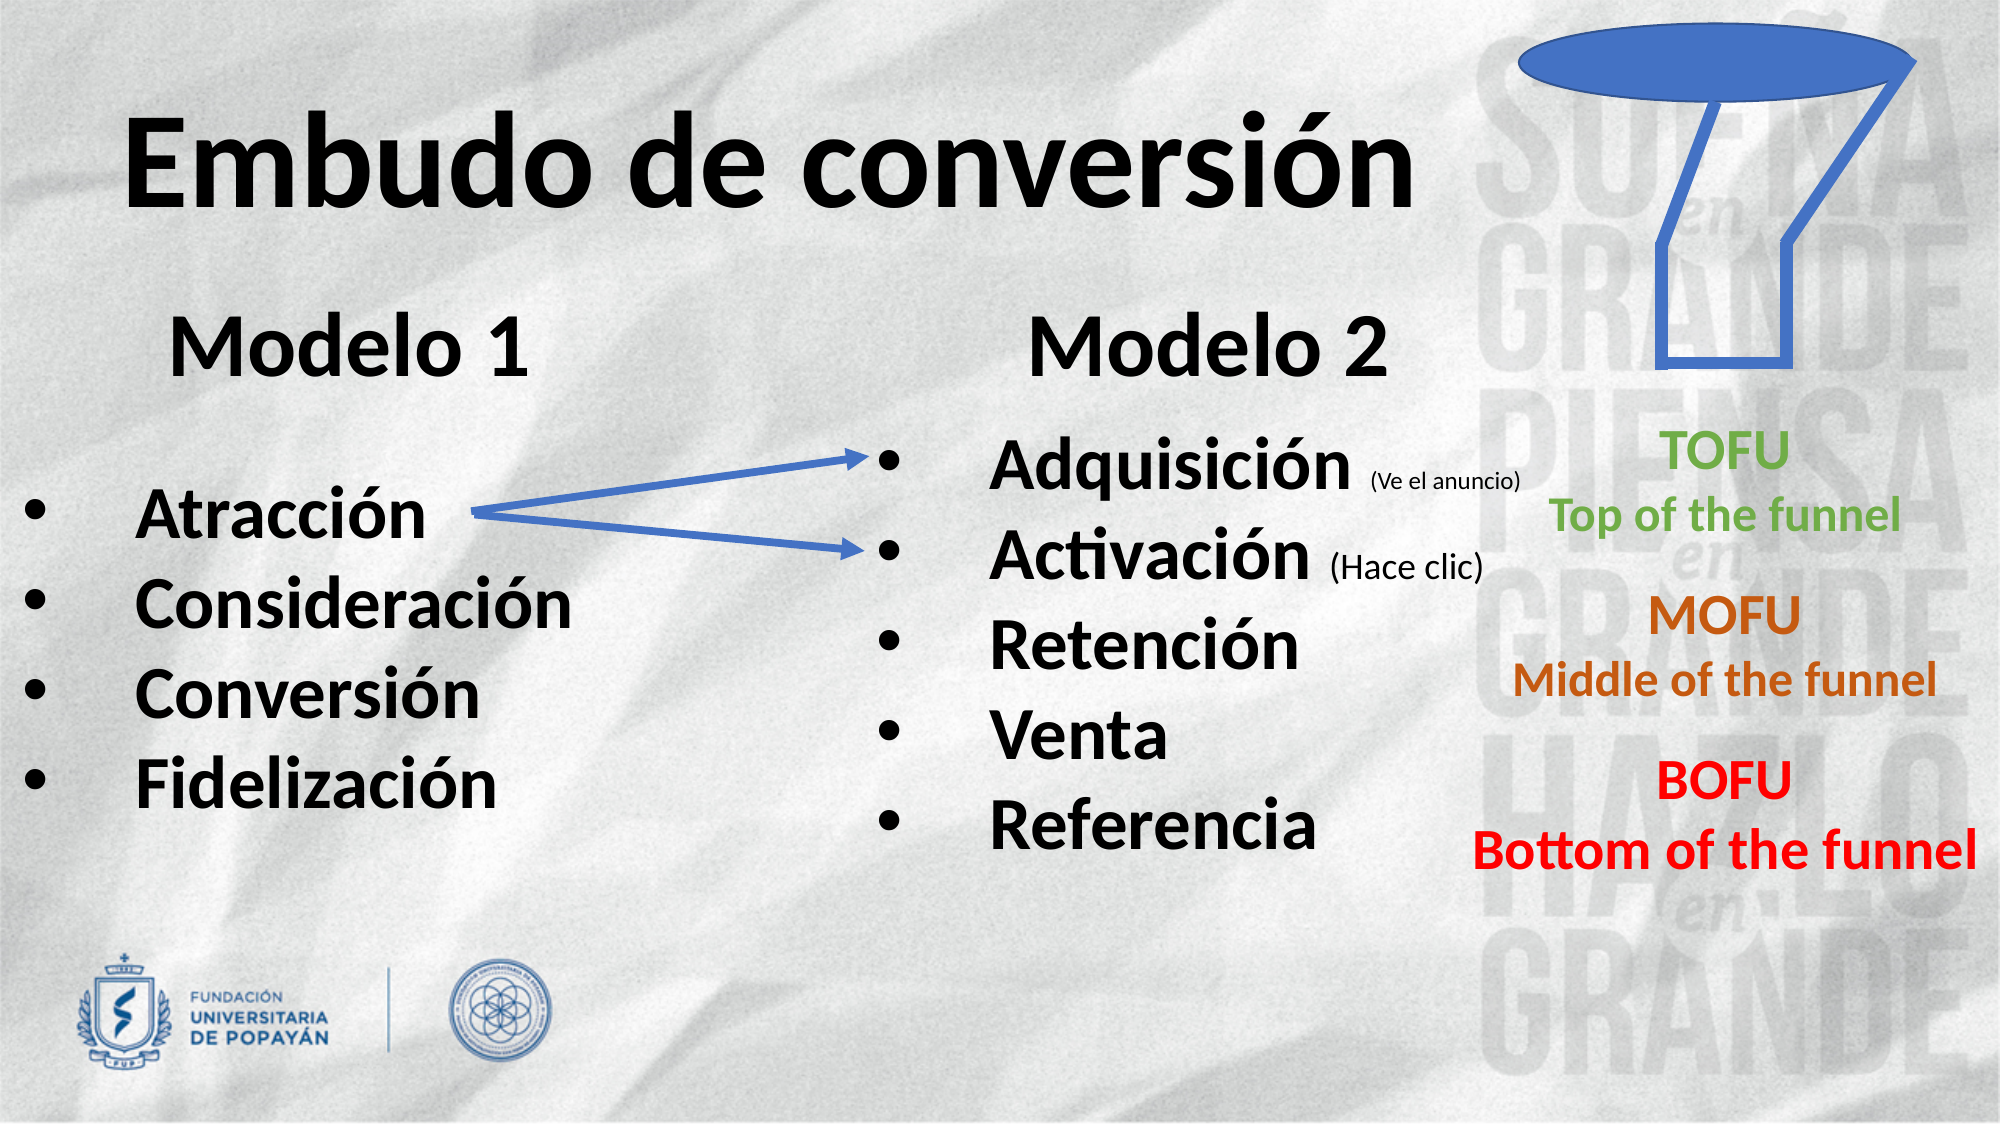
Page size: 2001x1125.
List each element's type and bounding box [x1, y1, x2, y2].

text_box [1785, 57, 1912, 245]
text_box [474, 514, 865, 551]
text_box [471, 456, 870, 512]
text_box [1518, 62, 1662, 245]
picture [0, 0, 2000, 1125]
